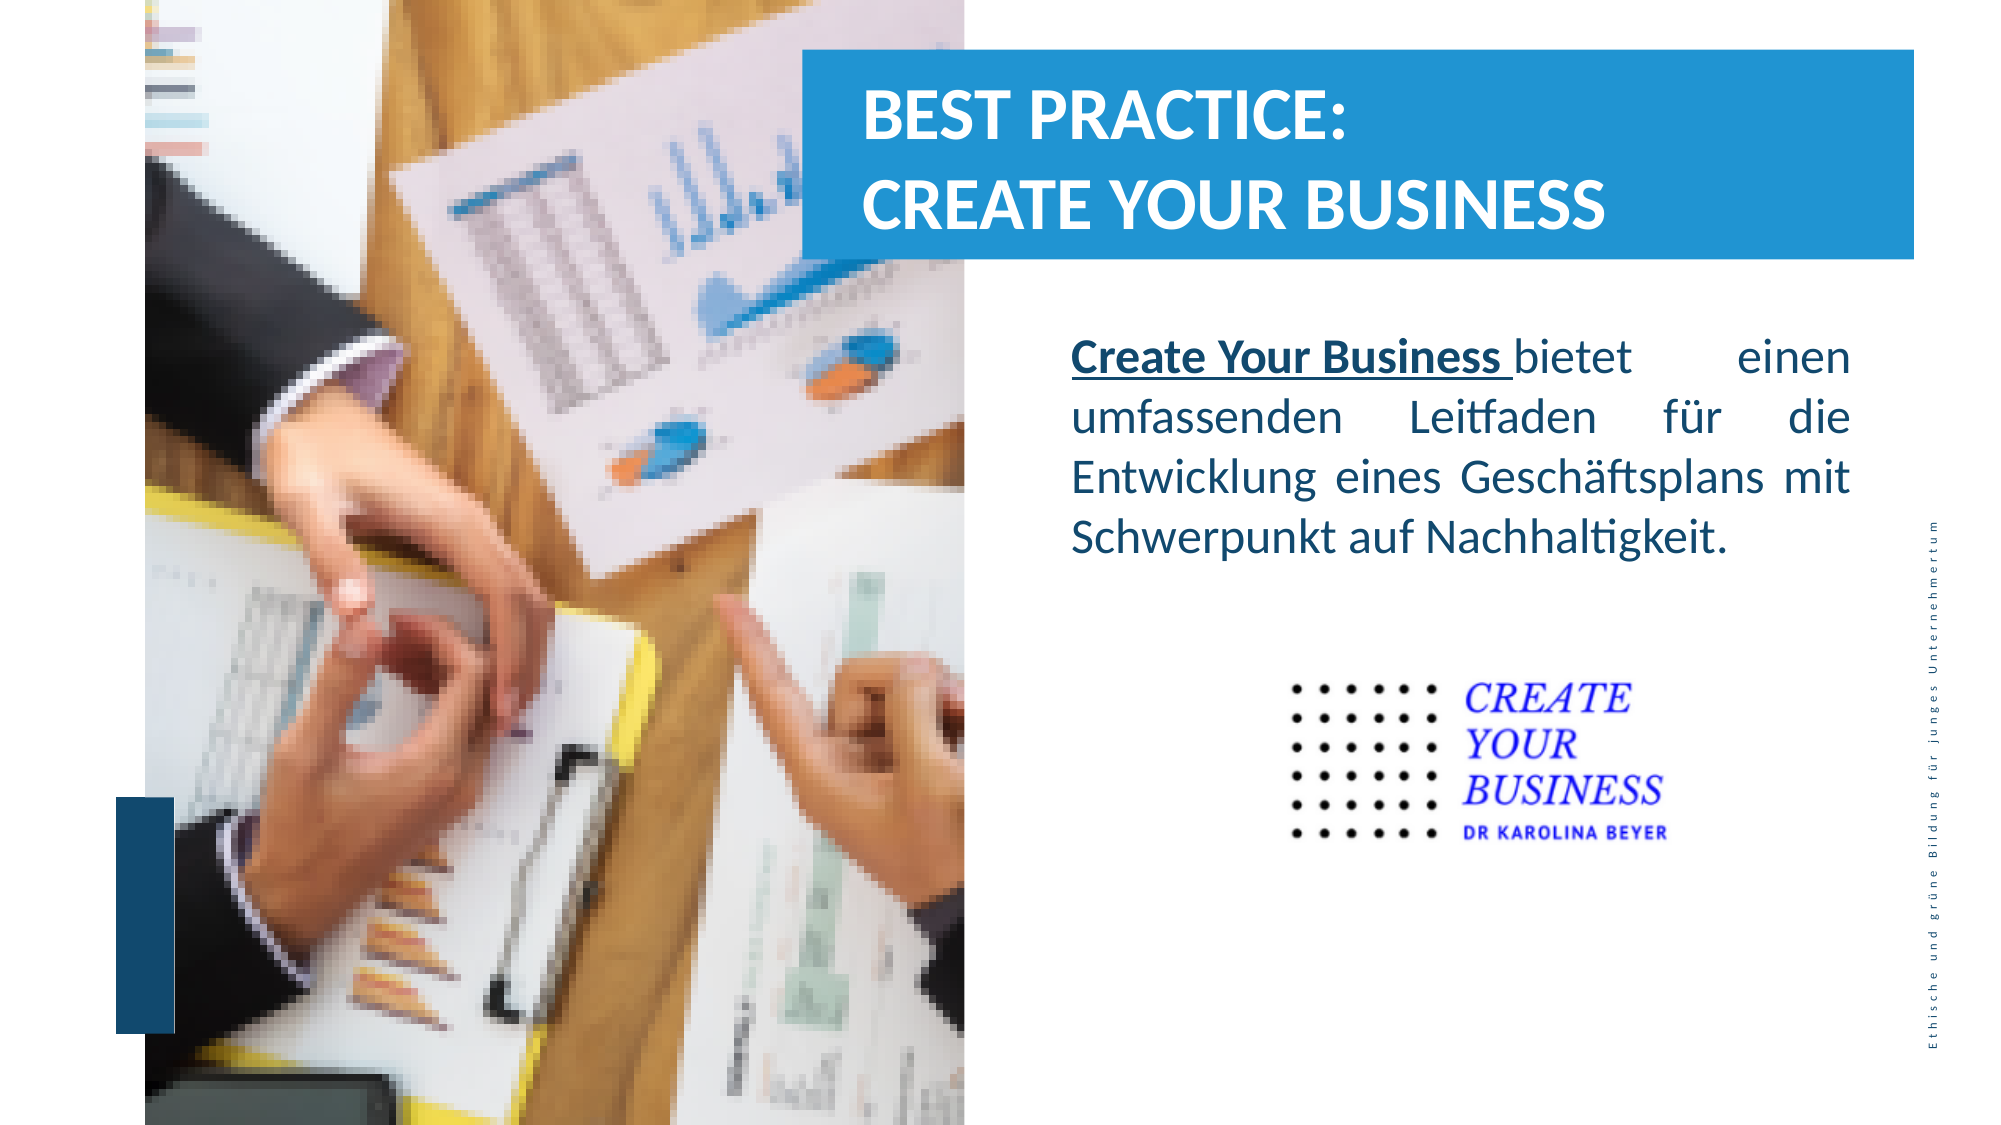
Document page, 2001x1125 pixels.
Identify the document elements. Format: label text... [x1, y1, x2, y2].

picture [1249, 614, 1808, 889]
list BEST PRACTICE: CREATE YOUR BUSINESS [965, 49, 1914, 260]
picture [145, 0, 965, 1125]
list Create Your Business bietet einen umfassenden Leitfaden für die Entwicklung eines Geschäftsplans mit Schwerpunkt auf Nachhaltigkeit. [1056, 316, 1867, 955]
